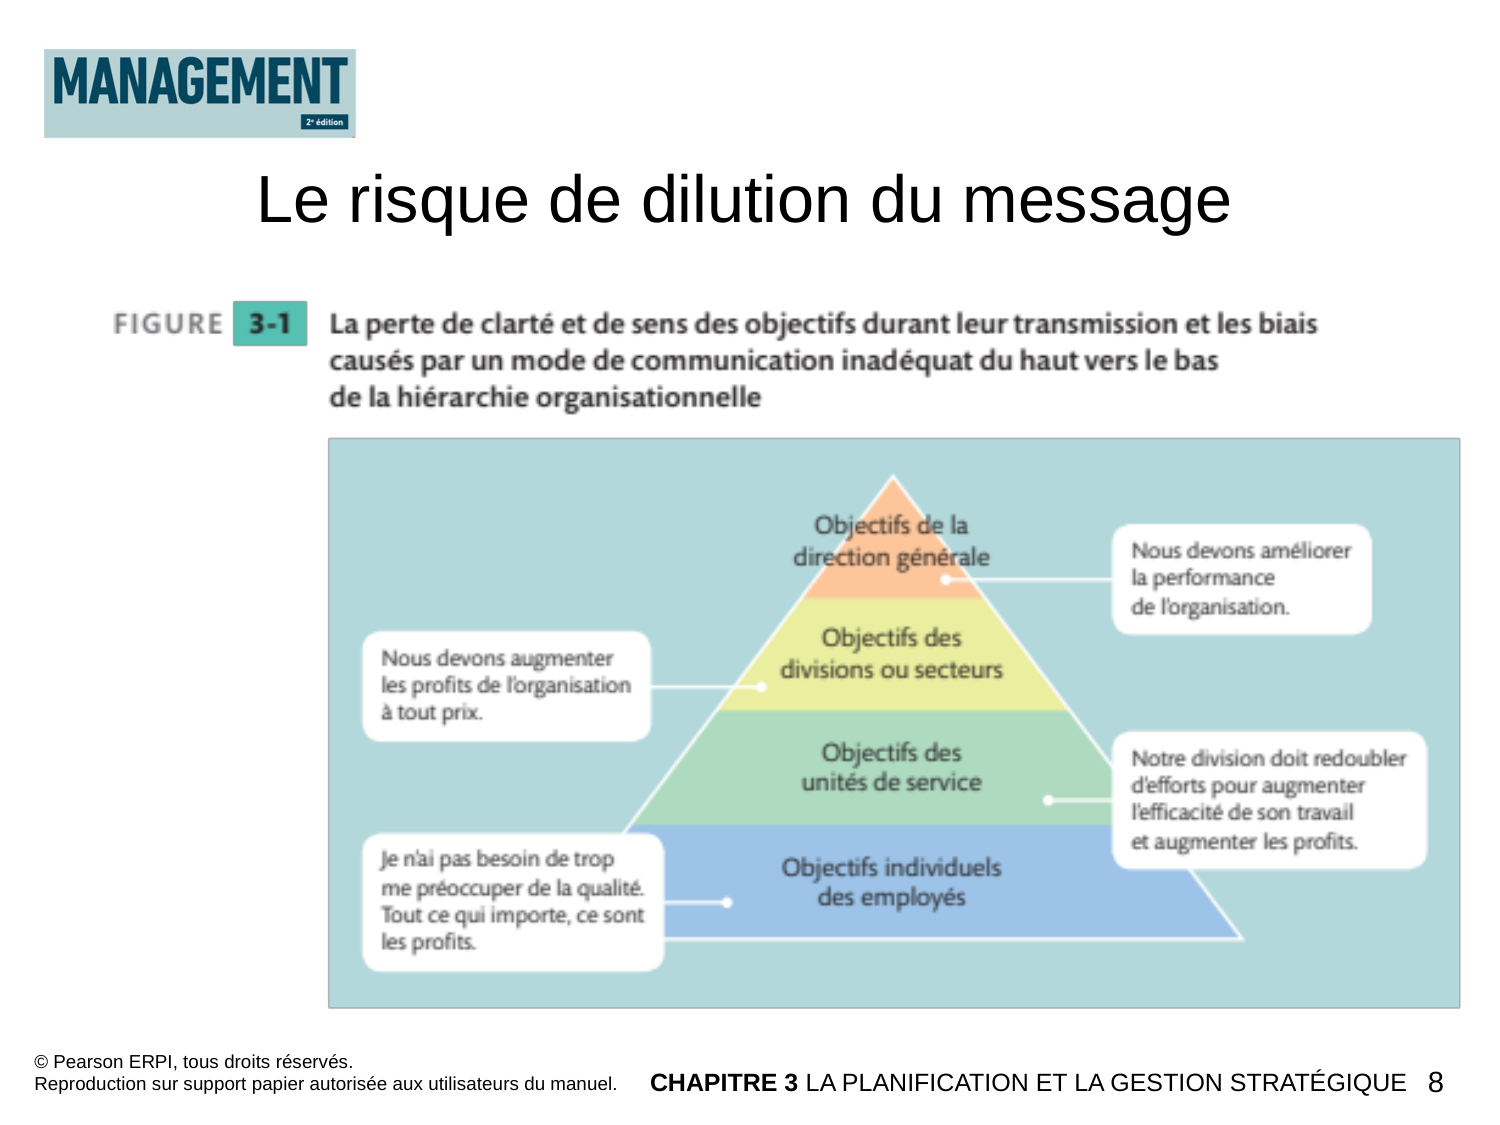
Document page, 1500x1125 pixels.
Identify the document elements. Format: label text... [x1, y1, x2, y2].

text_box CHAPITRE 3 LA PLANIFICATION ET LA GESTION STRATÉGIQUE [729, 1062, 1424, 1100]
text_box 8 [1424, 1062, 1459, 1100]
picture [0, 0, 1500, 1125]
text_box © Pearson ERPI, tous droits réservés. Reproduction sur support papier autorisée aux utilisateurs du manuel. [19, 1041, 729, 1125]
text_box Le risque de dilution du message [19, 148, 1471, 279]
